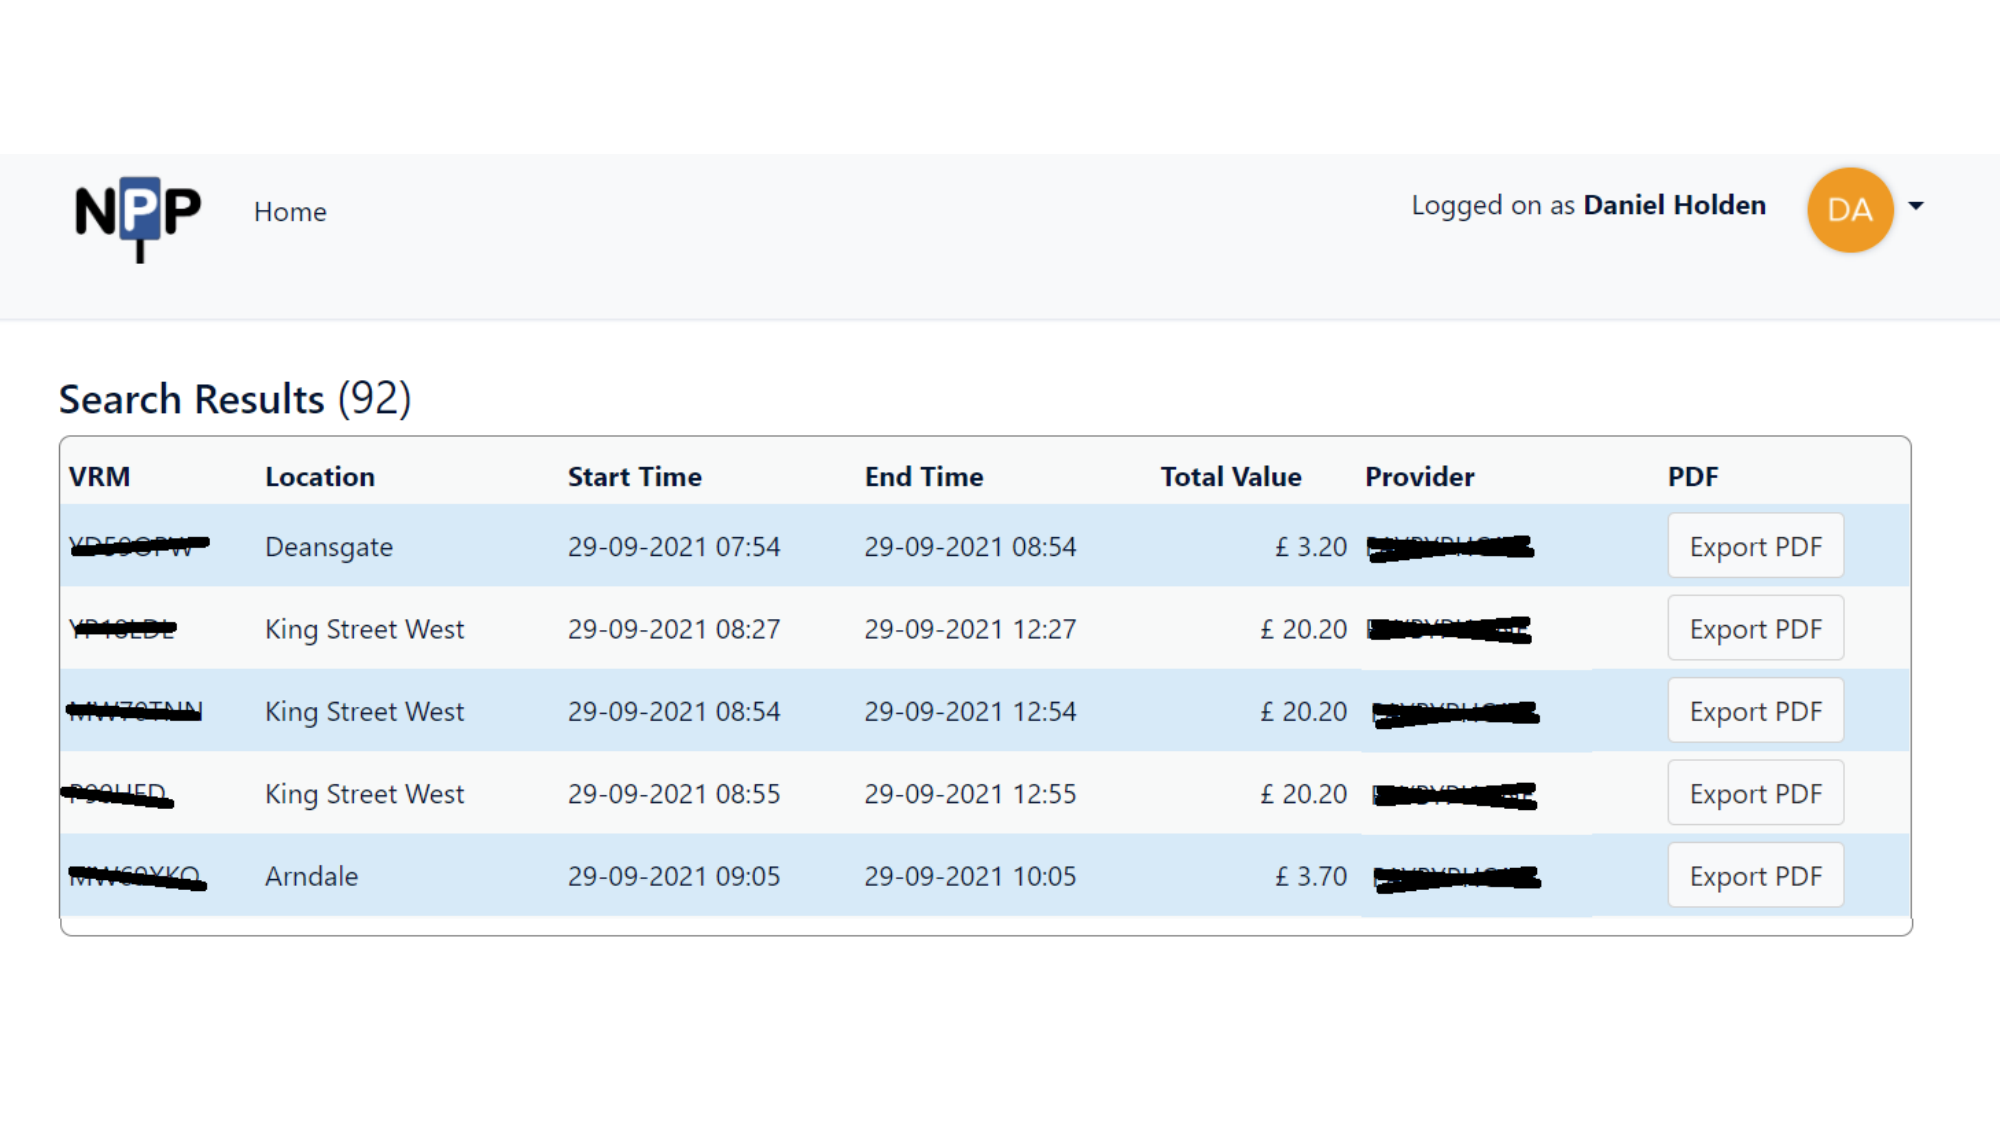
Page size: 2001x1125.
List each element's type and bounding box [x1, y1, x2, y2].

picture [0, 154, 2000, 971]
